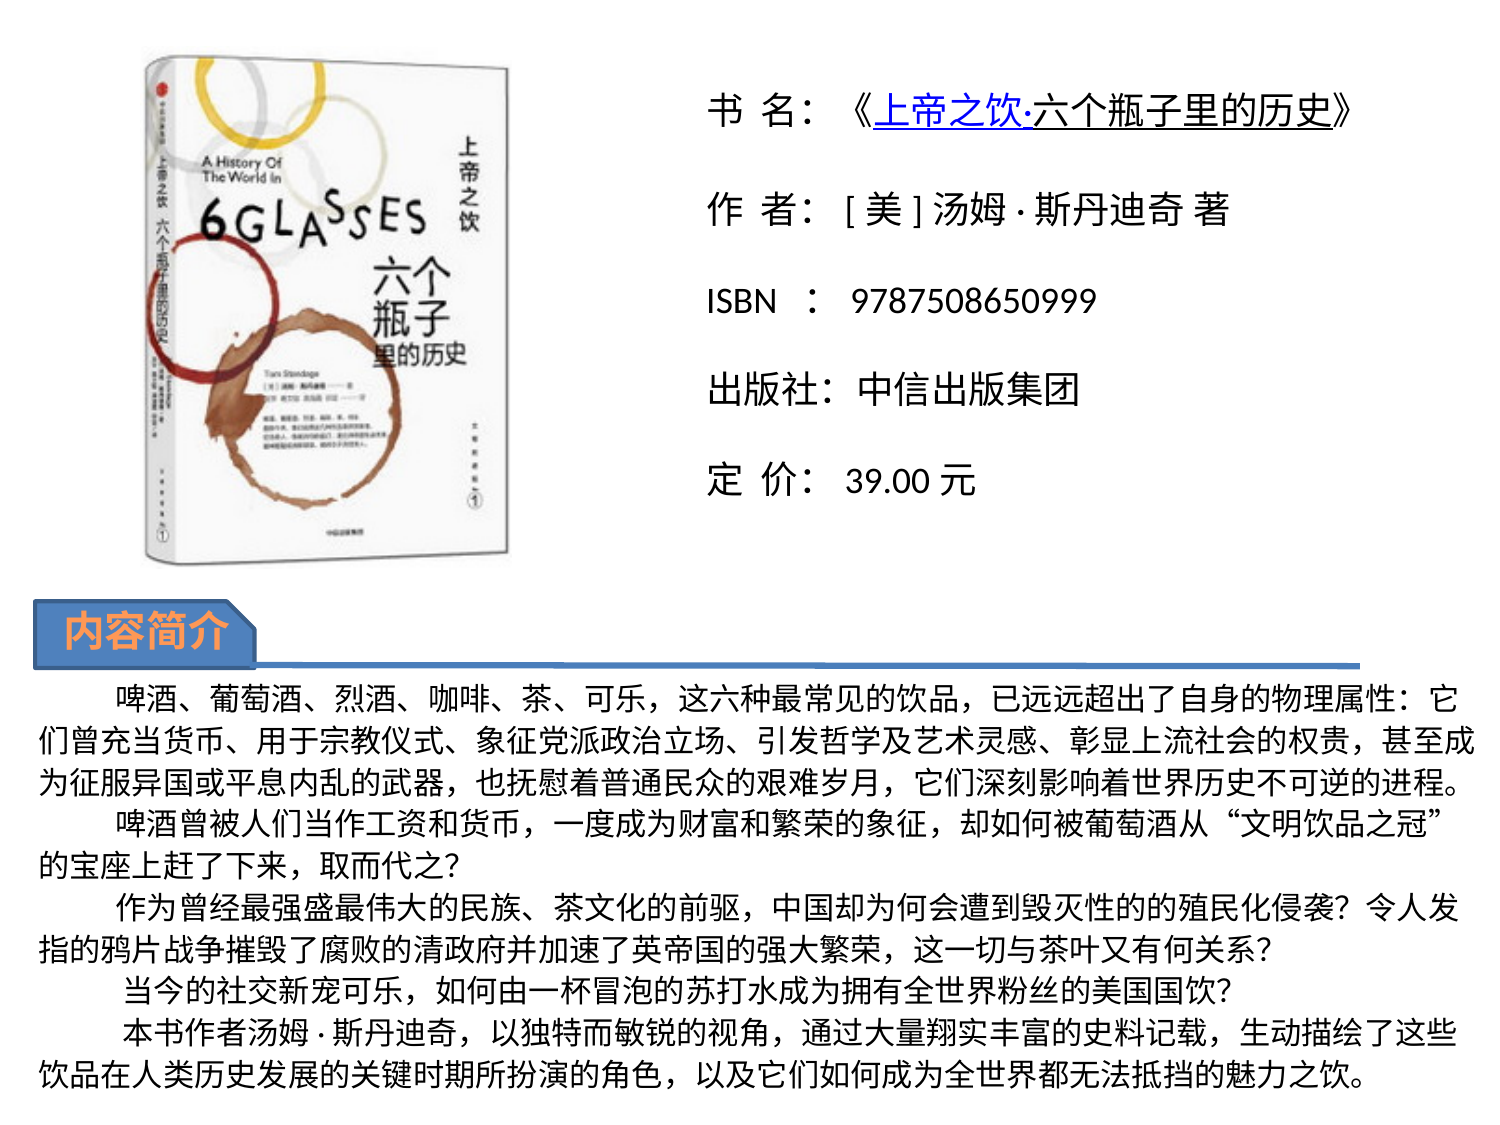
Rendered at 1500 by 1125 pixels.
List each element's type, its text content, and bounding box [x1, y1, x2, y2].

picture [140, 46, 512, 569]
text_box 啤酒、葡萄酒、烈酒、咖啡、茶、可乐，这六种最常见的饮品，已远远超出了自身的物理属性：它们曾充当货币、用于宗教仪式、象征党派政治立场、引发哲学及艺术灵感、彰显上流社会的权贵，甚至成为征服异国或平息内乱的武器，也抚慰着普通民众的艰难岁月，它们深刻影响着世界历史不可逆的进程。 啤酒曾被人们当作工资和货币，一度成为财富和繁荣的象征，却如何被葡萄酒从“文明饮品之冠”的宝座上赶了下来，取而代之？ 作为曾经最强盛最伟大的民族、茶文化的前驱，中国却为何会遭到毁灭性的的殖民化侵袭？令人发指的鸦片战争摧毁了腐败的清政府并加速了英帝国的强大繁荣，这一切与茶叶又有何关系？ 当今的社交新宠可乐，如何由一杯冒泡的苏打水成为拥有全世界粉丝的美国国饮？ 本书作者汤姆·斯丹迪奇，以独特而敏锐的视角，通过大量翔实丰富的史料记载，生动描绘了这些饮品在人类历史发展的关键时期所扮演的角色，以及它们如何成为全世界都无法抵挡的魅力之饮。 [23, 667, 1500, 1100]
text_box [34, 597, 1361, 669]
text_box 书 名：《上帝之饮·六个瓶子里的历史》 作 者：[美]汤姆·斯丹迪奇 著 ISBN ：9787508650999 出版社：中信出版集团 定 价：39.00元 [691, 79, 1500, 509]
